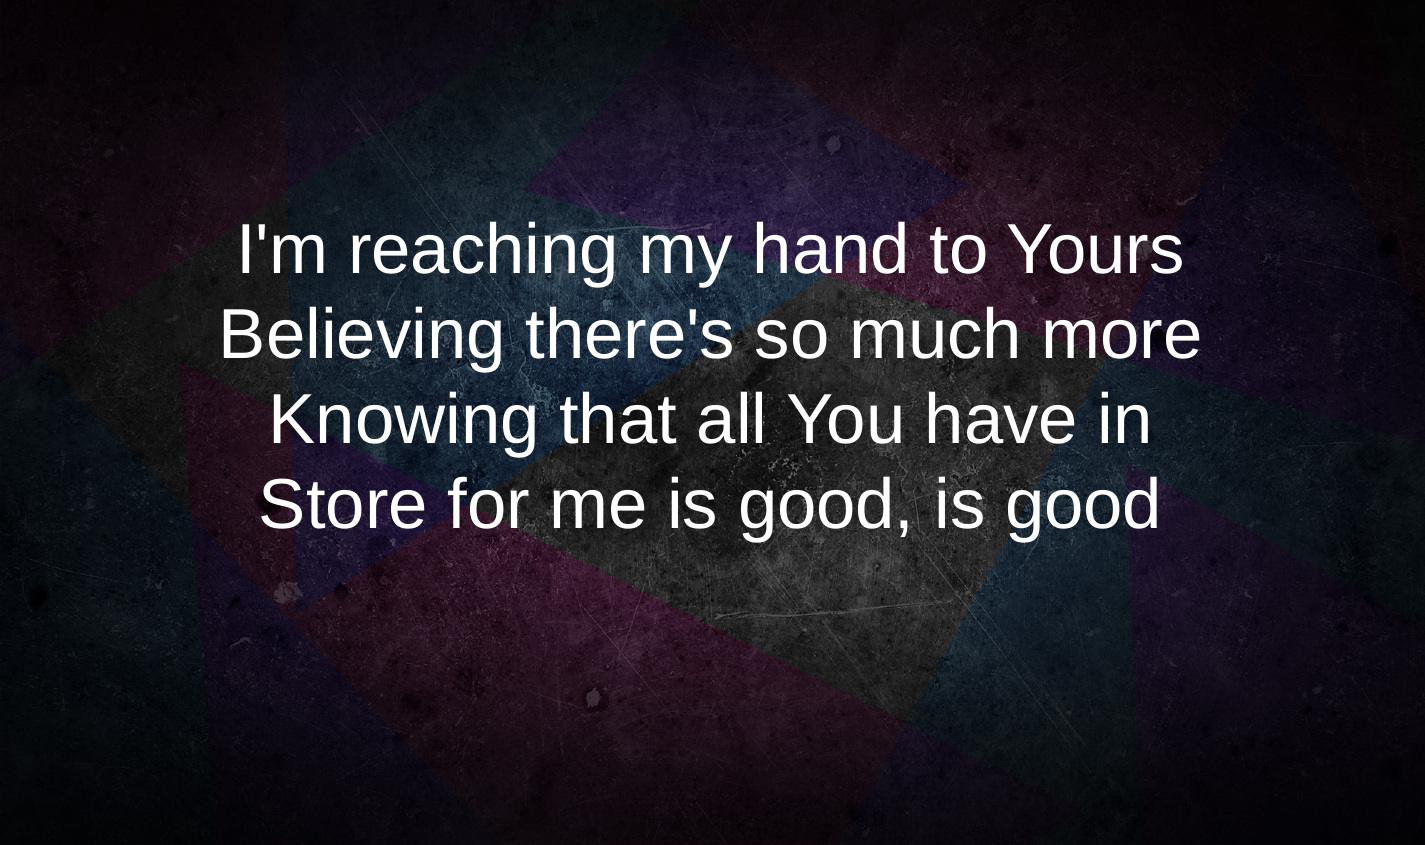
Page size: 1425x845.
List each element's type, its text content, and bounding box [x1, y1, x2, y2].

picture [0, 0, 1425, 845]
text_box I'm reaching my hand to Yours Believing there's so much more Knowing that all You have in Store for me is good, is good [49, 195, 1373, 587]
